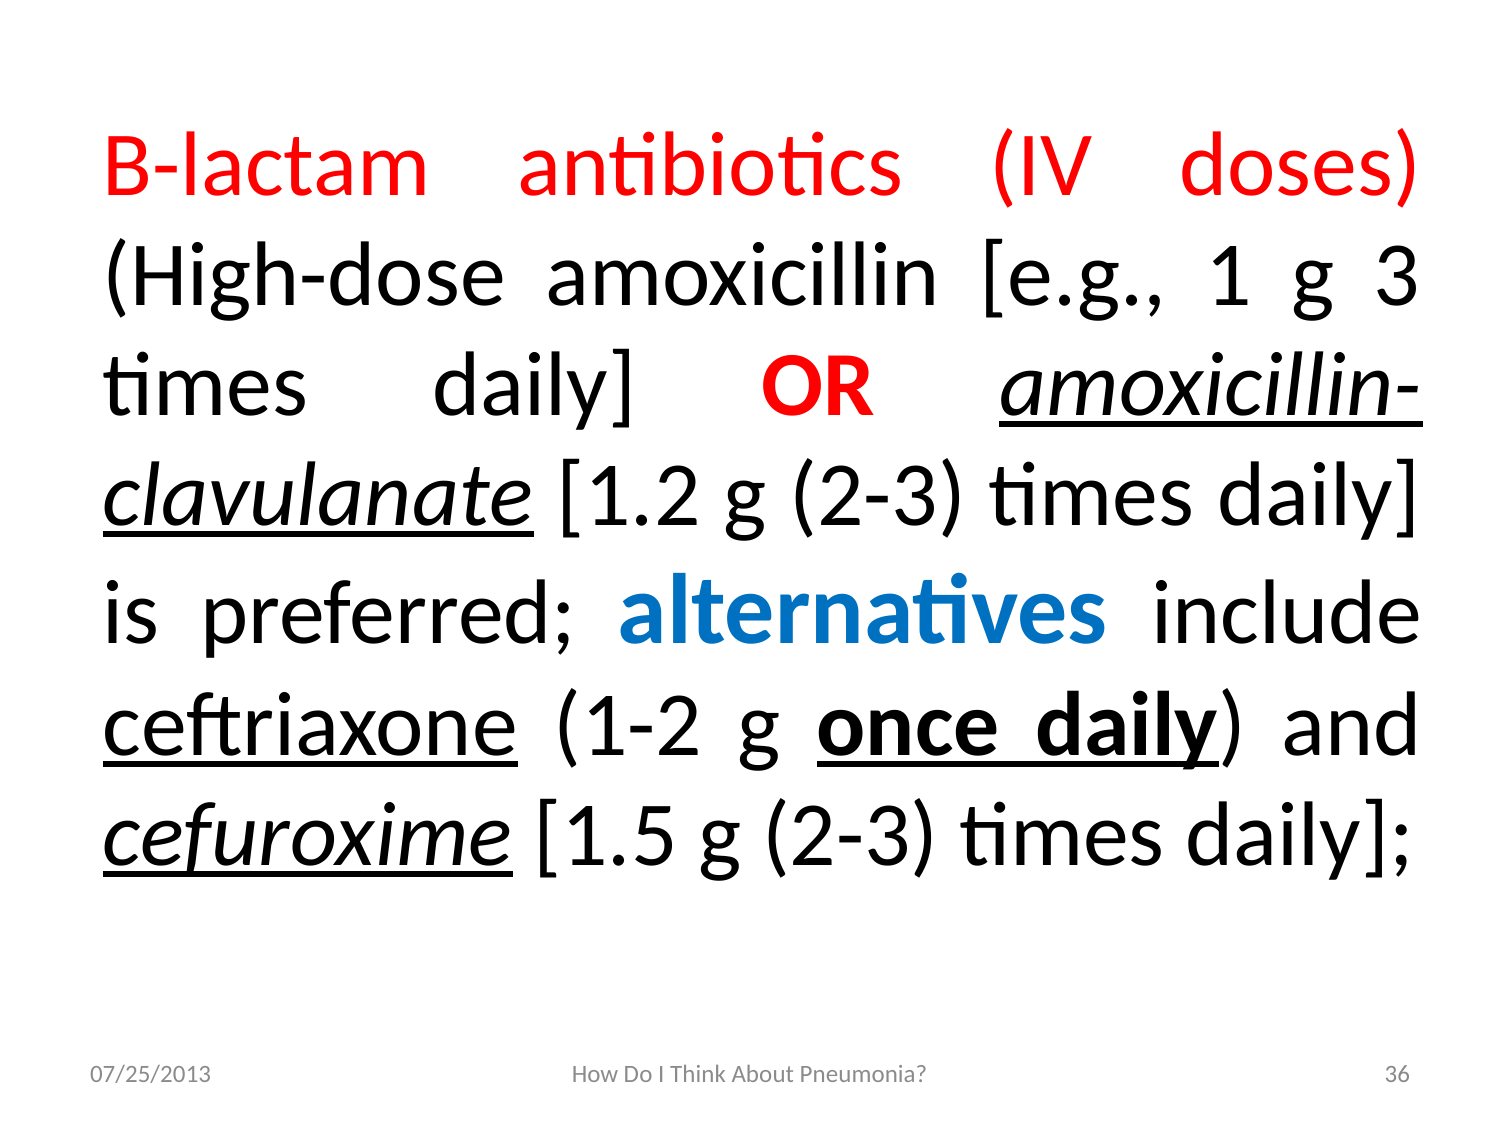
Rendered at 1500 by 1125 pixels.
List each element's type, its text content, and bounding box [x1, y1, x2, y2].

footer How Do I Think About Pneumonia? [512, 1042, 988, 1103]
title B-lactam antibiotics (IV doses) (High-dose amoxicillin [e.g., 1 g 3 times daily] OR amoxicillin-clavulanate [1.2 g (2-3) times daily] is preferred; alternatives include ceftriaxone (1-2 g once daily) and cefuroxime [1.5 g (2-3) times daily]; [87, 399, 1438, 588]
slide_number 36 [1074, 1042, 1425, 1103]
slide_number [75, 1042, 425, 1103]
